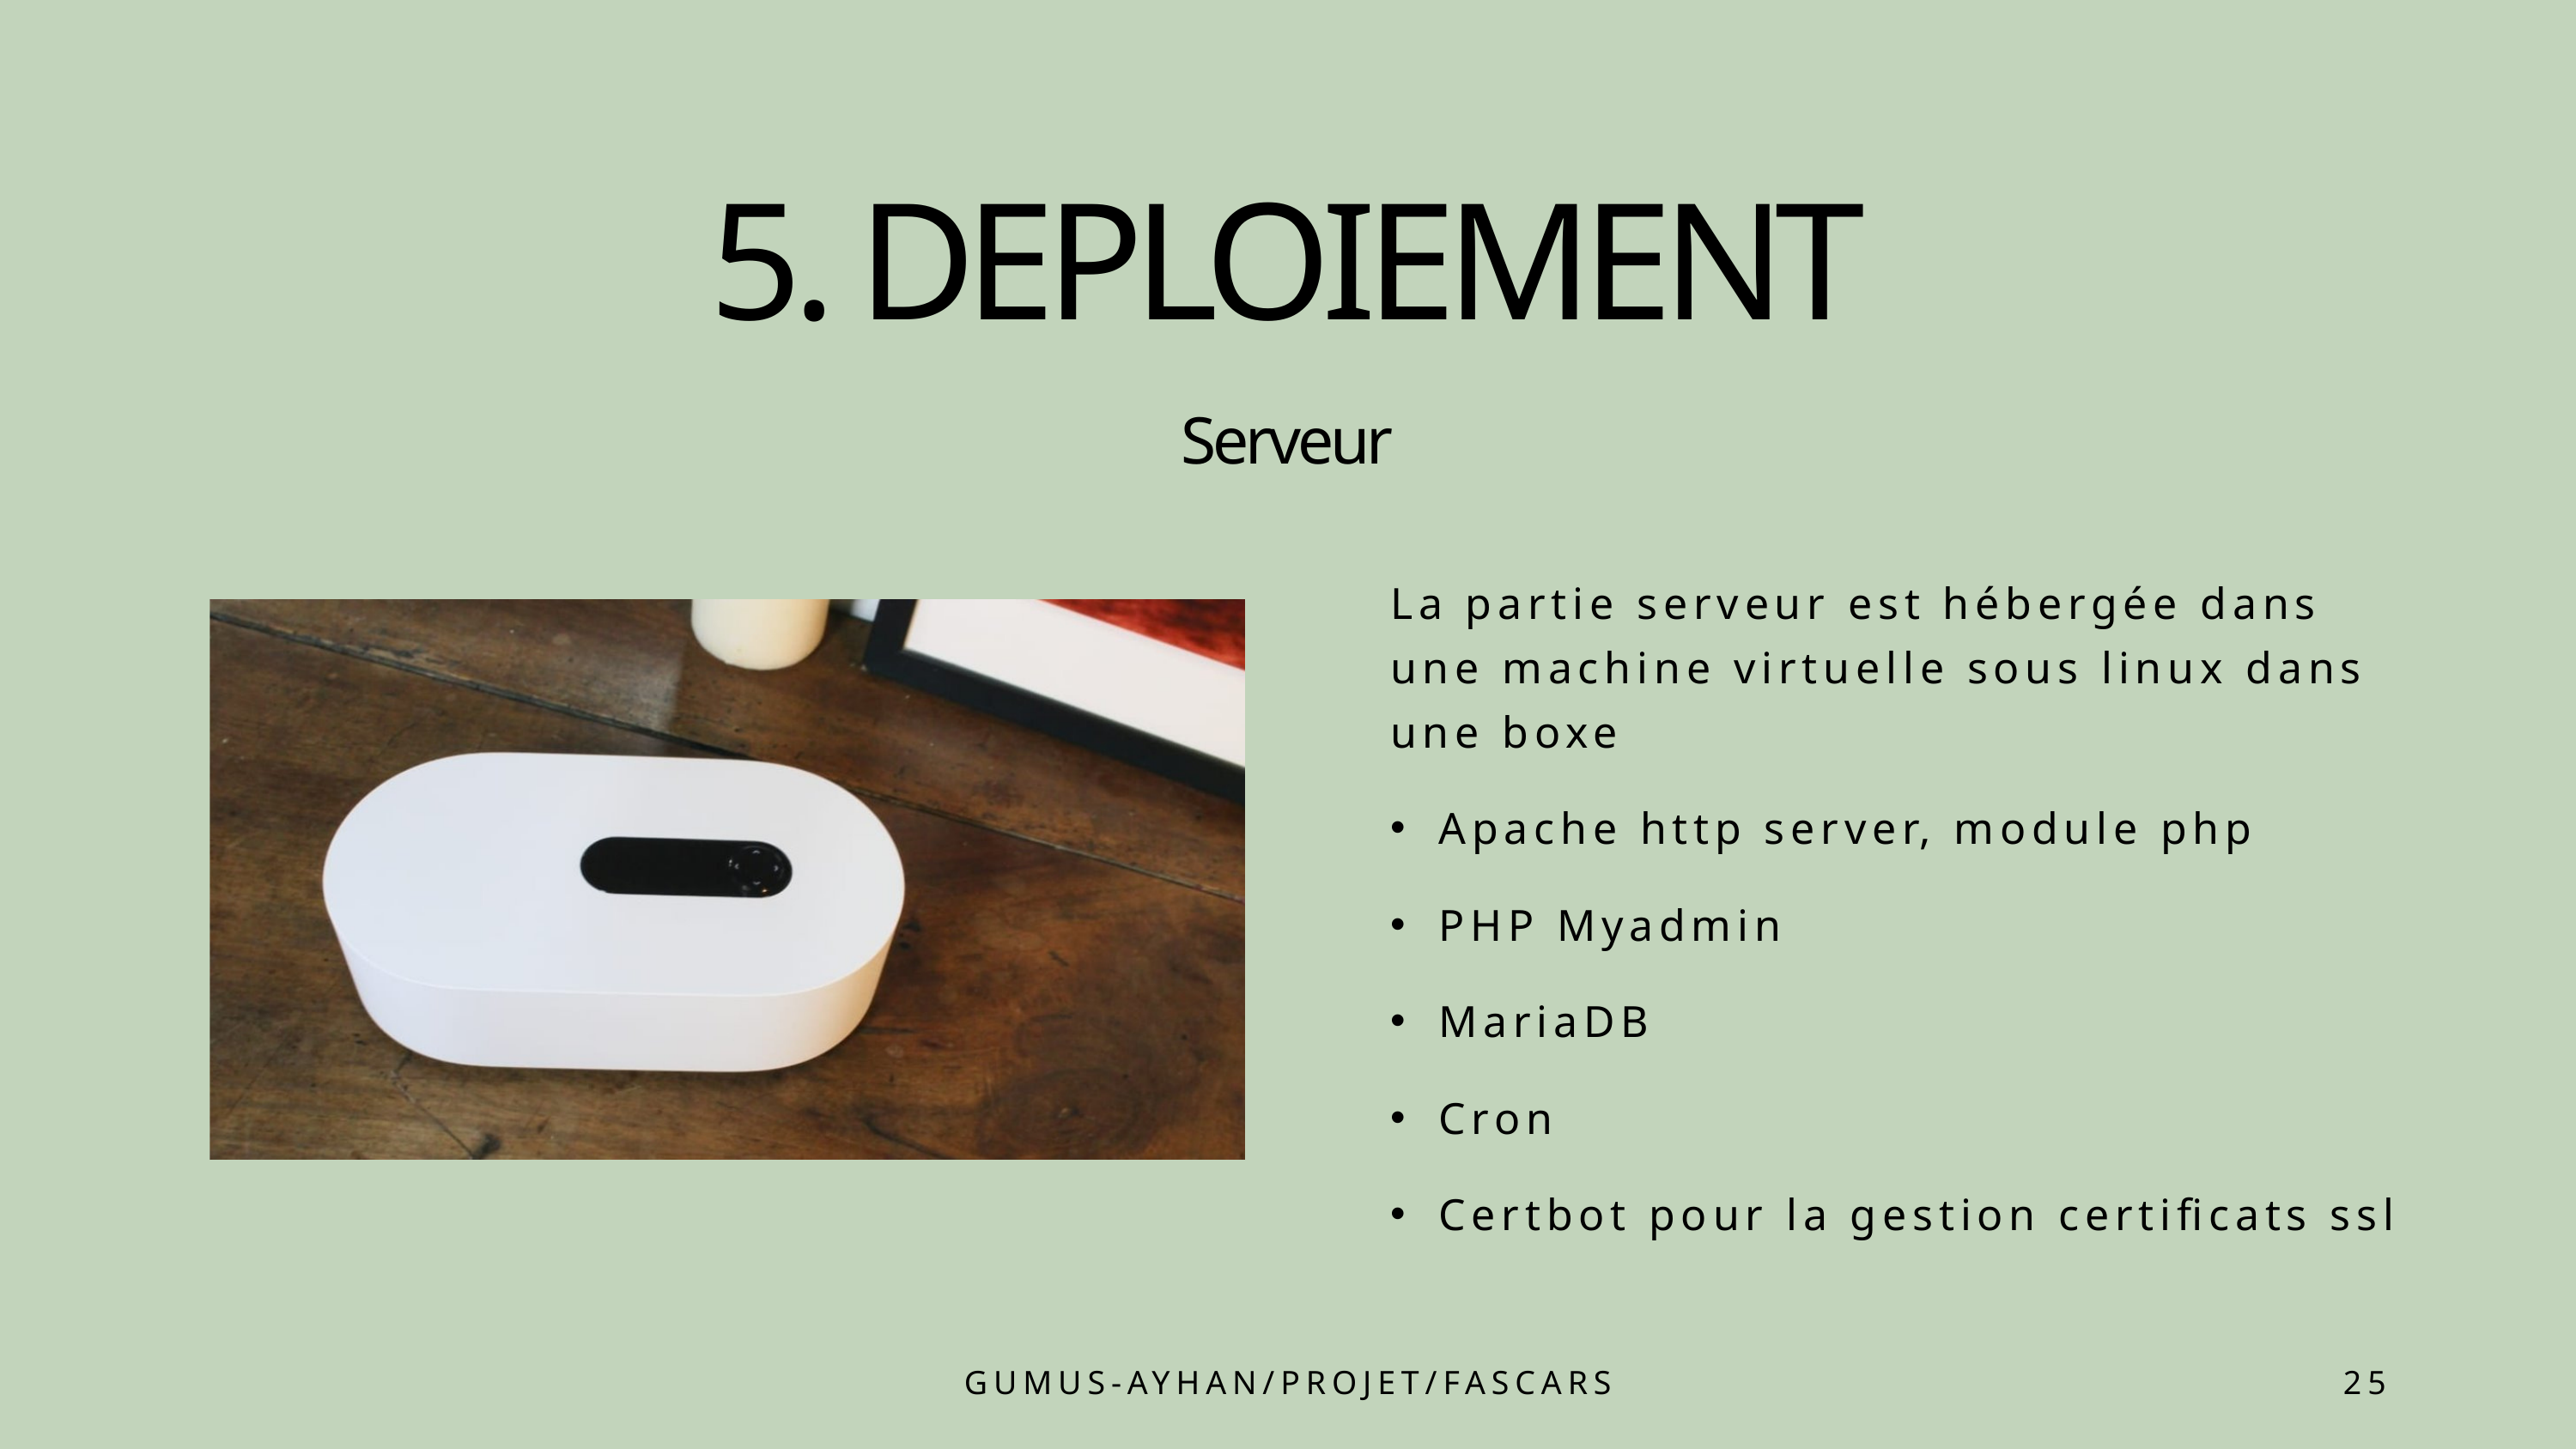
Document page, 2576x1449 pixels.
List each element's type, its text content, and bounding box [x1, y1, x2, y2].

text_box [210, 599, 1246, 1160]
text_box GUMUS-AYHAN/PROJET/FASCARS [866, 1362, 1710, 1401]
text_box 5. DEPLOIEMENT [148, 178, 2427, 353]
text_box 25 [1832, 1362, 2386, 1401]
text_box Serveur [1109, 413, 1465, 477]
text_box La partie serveur est hébergée dans une machine virtuelle sous linux dans une boxe Apache http server, module php PHP Myadmin MariaDB Cron Certbot pour la gestion certificats ssl [1330, 563, 2438, 1240]
